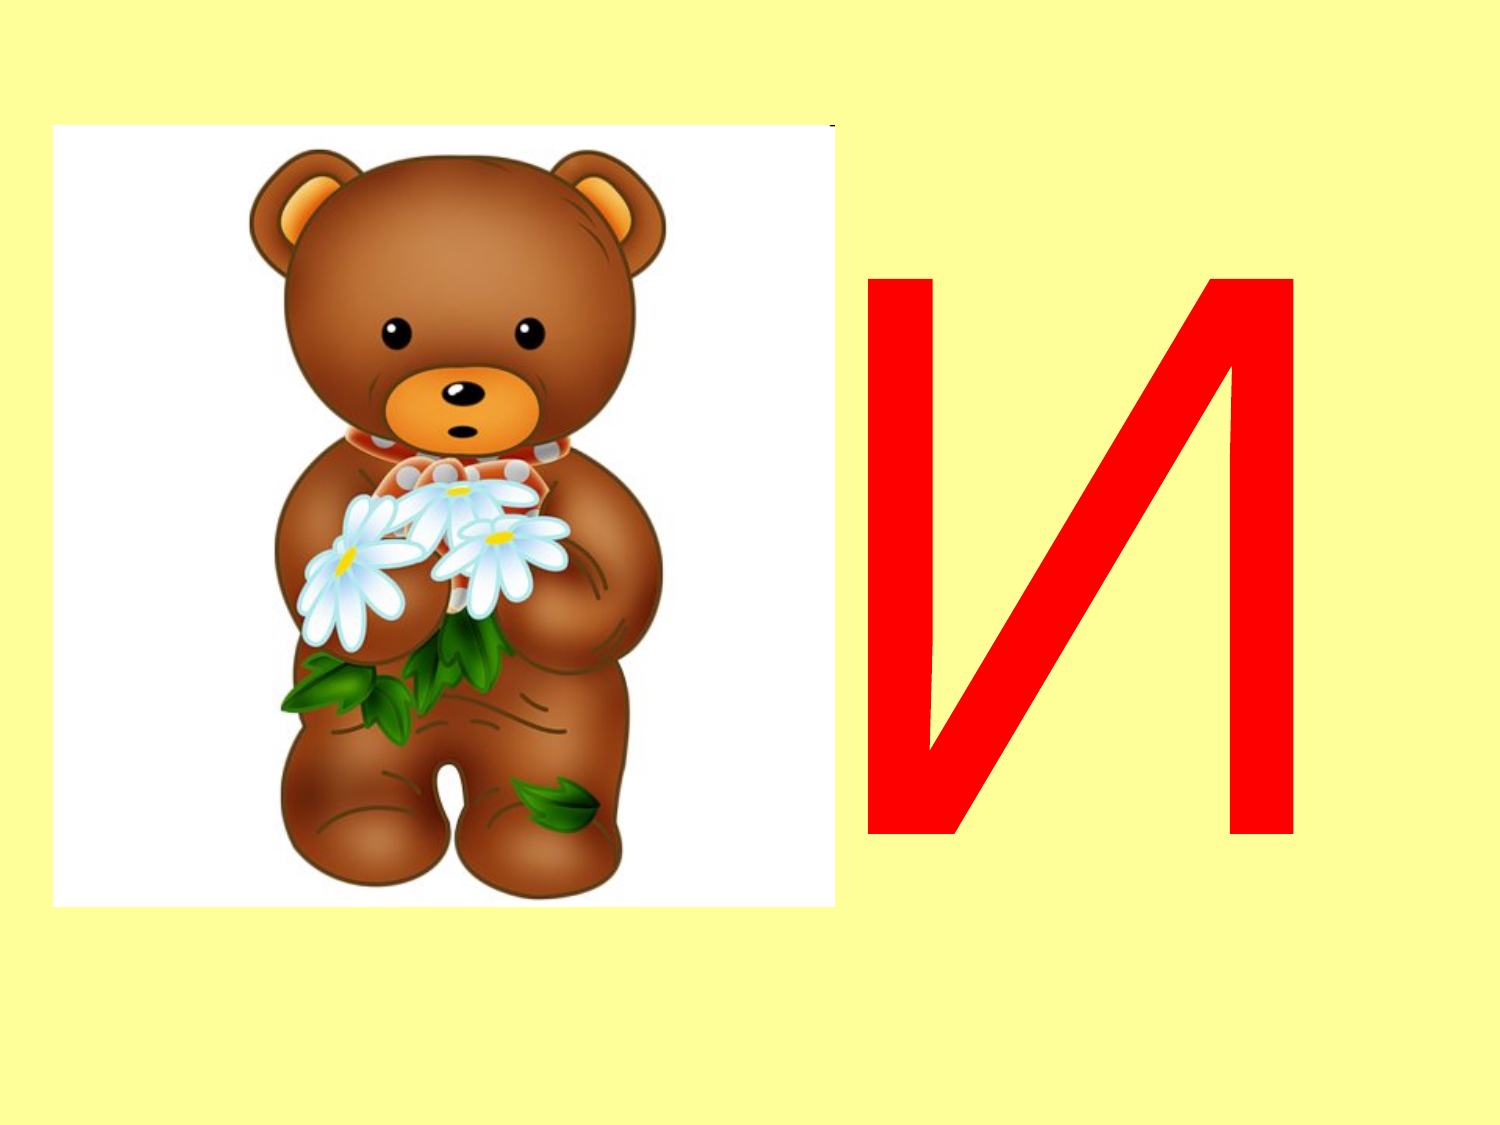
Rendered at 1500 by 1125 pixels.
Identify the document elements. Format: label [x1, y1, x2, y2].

picture [52, 125, 835, 907]
